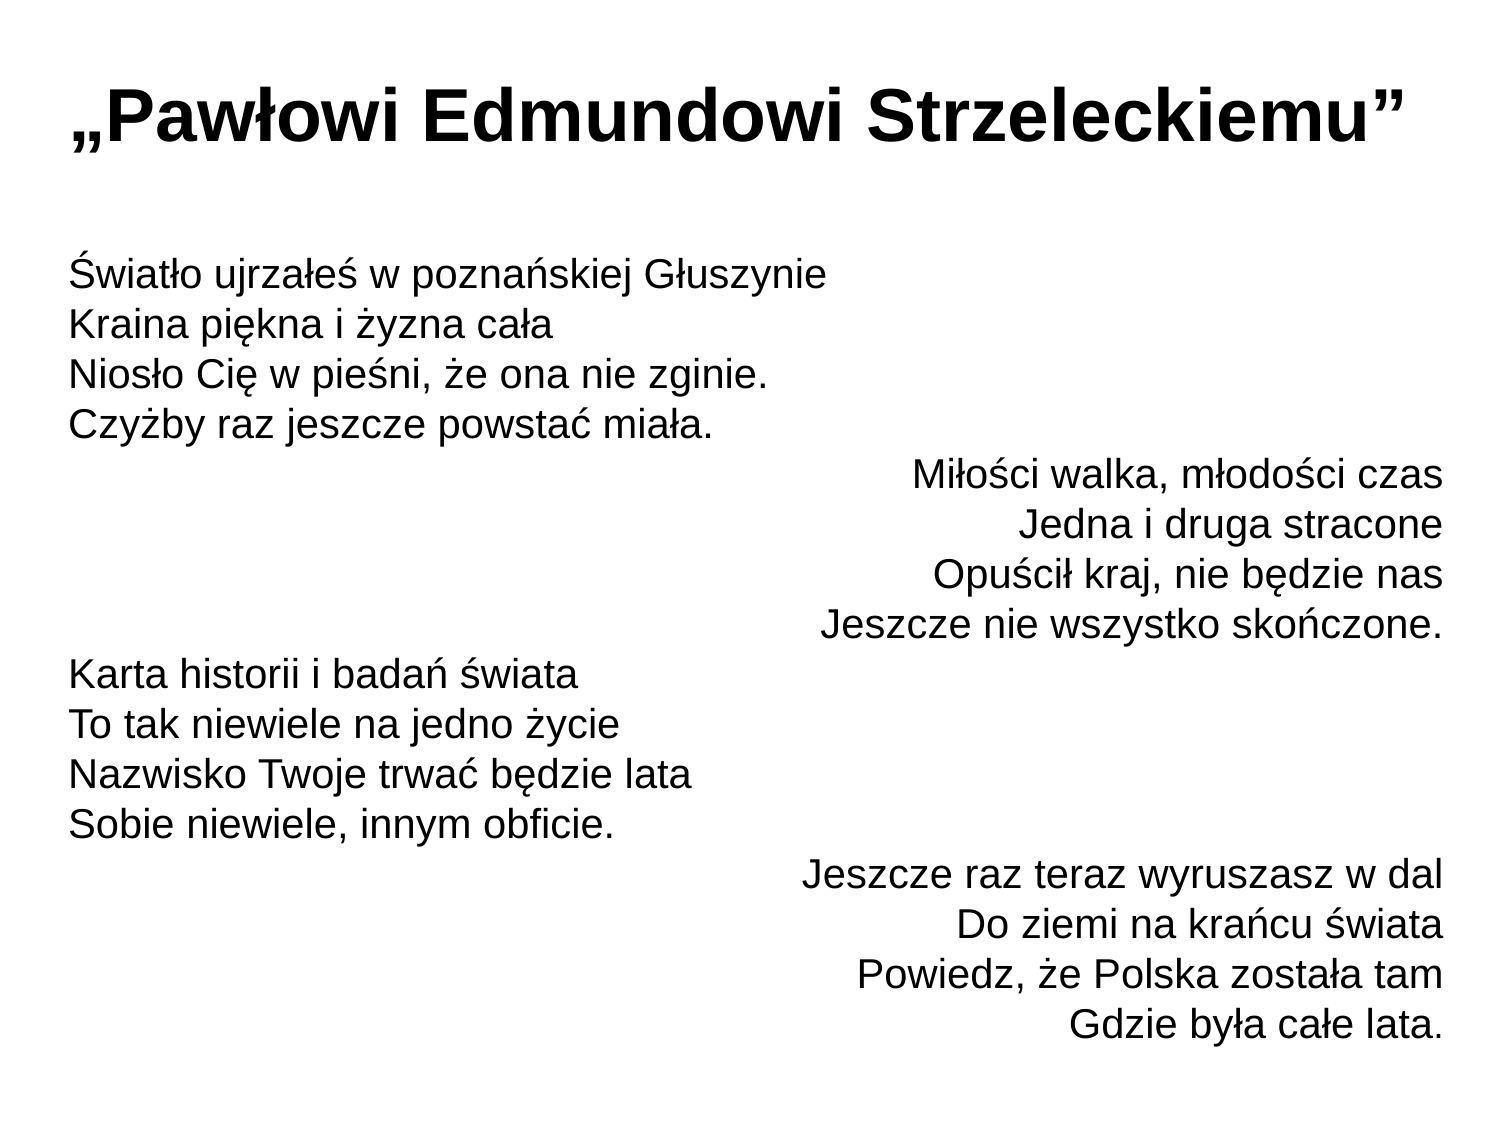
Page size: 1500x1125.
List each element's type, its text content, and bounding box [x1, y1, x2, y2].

text_box „Pawłowi Edmundowi Strzeleckiemu” Światło ujrzałeś w poznańskiej Głuszynie Kraina piękna i żyzna cała Niosło Cię w pieśni, że ona nie zginie. Czyżby raz jeszcze powstać miała. Miłości walka, młodości czas Jedna i druga stracone Opuścił kraj, nie będzie nas Jeszcze nie wszystko skończone. Karta historii i badań świata To tak niewiele na jedno życie Nazwisko Twoje trwać będzie lata Sobie niewiele, innym obficie. Jeszcze raz teraz wyruszasz w dal Do ziemi na krańcu świata Powiedz, że Polska została tam Gdzie była całe lata. [53, 59, 1459, 1055]
